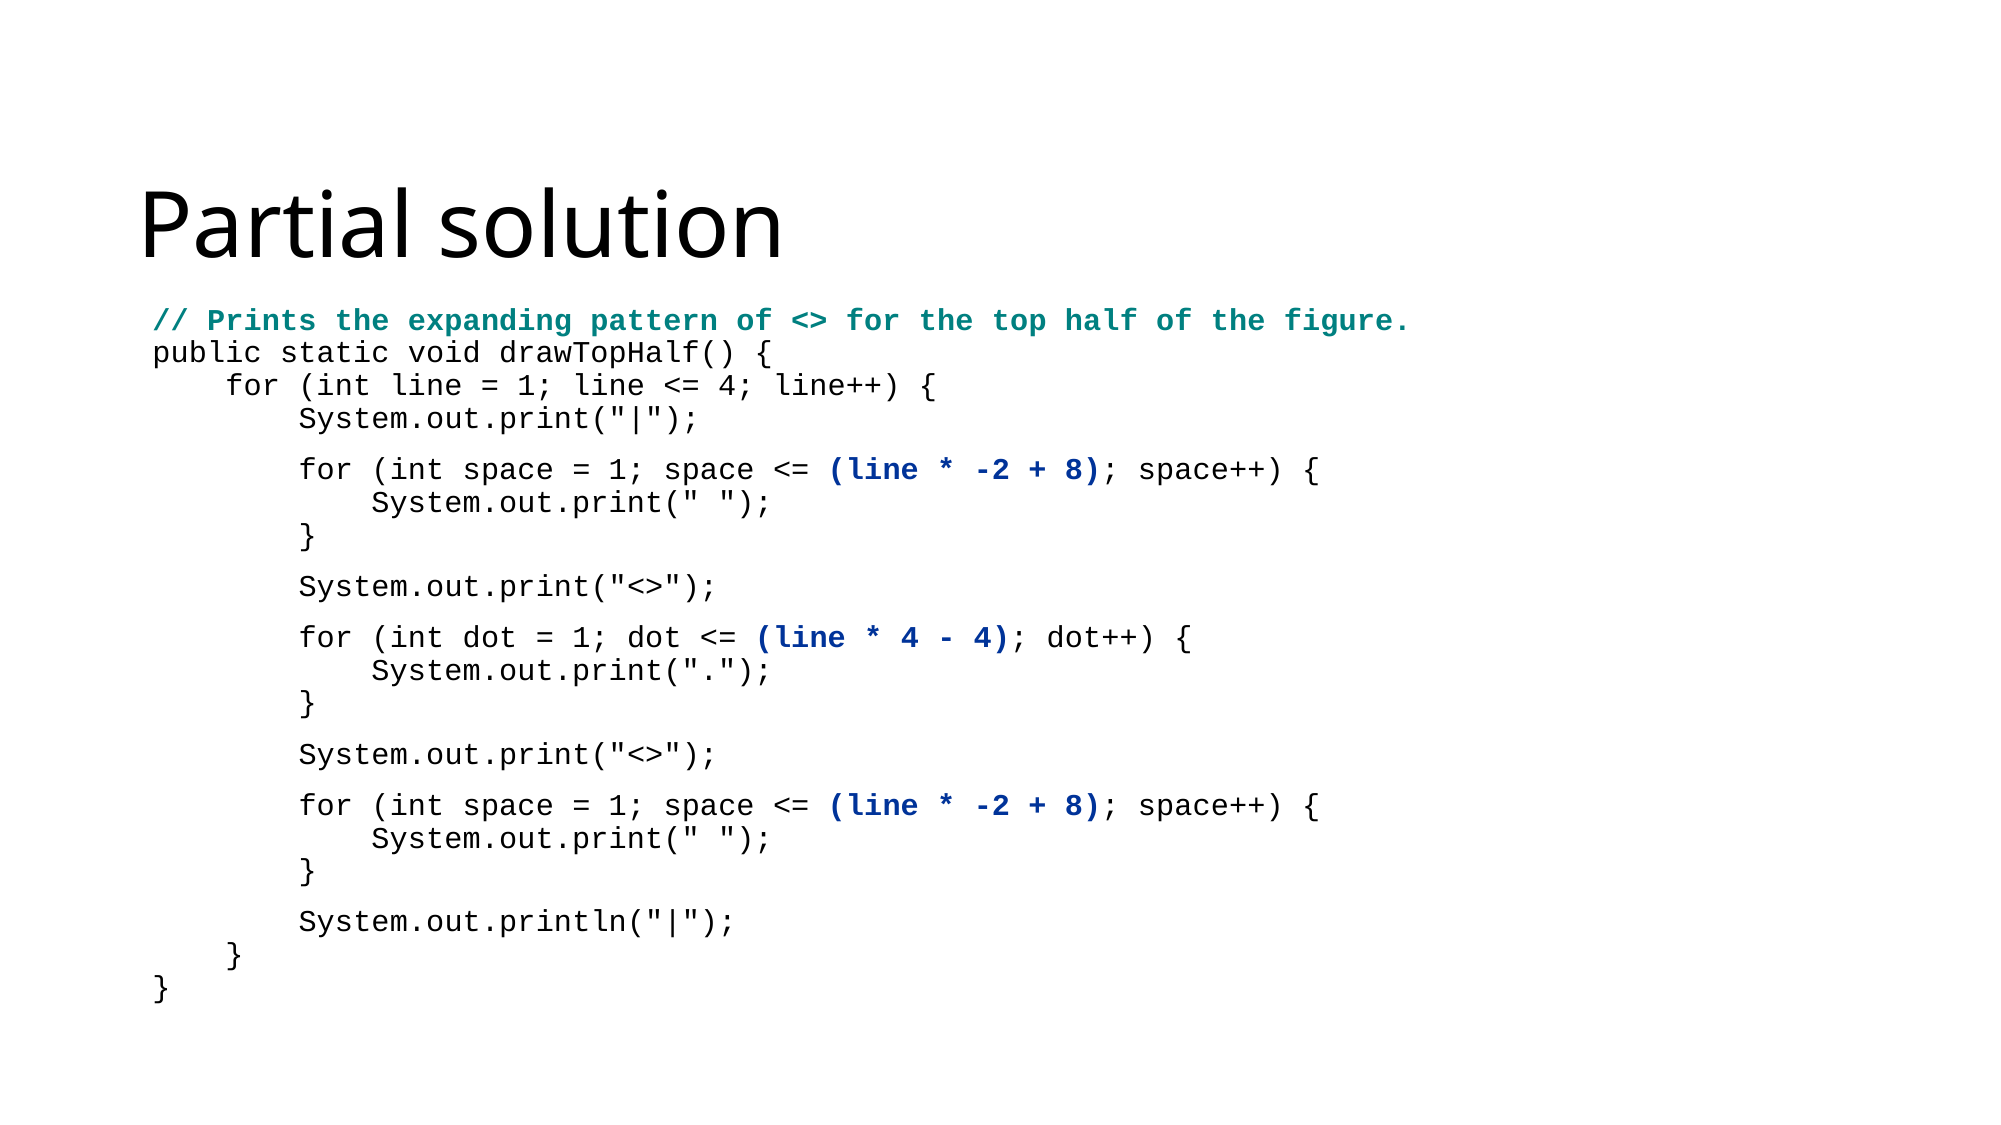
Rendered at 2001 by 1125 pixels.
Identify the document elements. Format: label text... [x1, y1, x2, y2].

title Partial solution [137, 59, 1863, 278]
list // Prints the expanding pattern of <> for the top half of the figure. public static void drawTopHalf() { for (int line = 1; line <= 4; line++) { System.out.print("|"); for (int space = 1; space <= (line * -2 + 8); space++) { System.out.print(" "); } System.out.print("<>"); for (int dot = 1; dot <= (line * 4 - 4); dot++) { System.out.print("."); } System.out.print("<>"); for (int space = 1; space <= (line * -2 + 8); space++) { System.out.print(" "); } System.out.println("|"); } } [137, 299, 1863, 1014]
